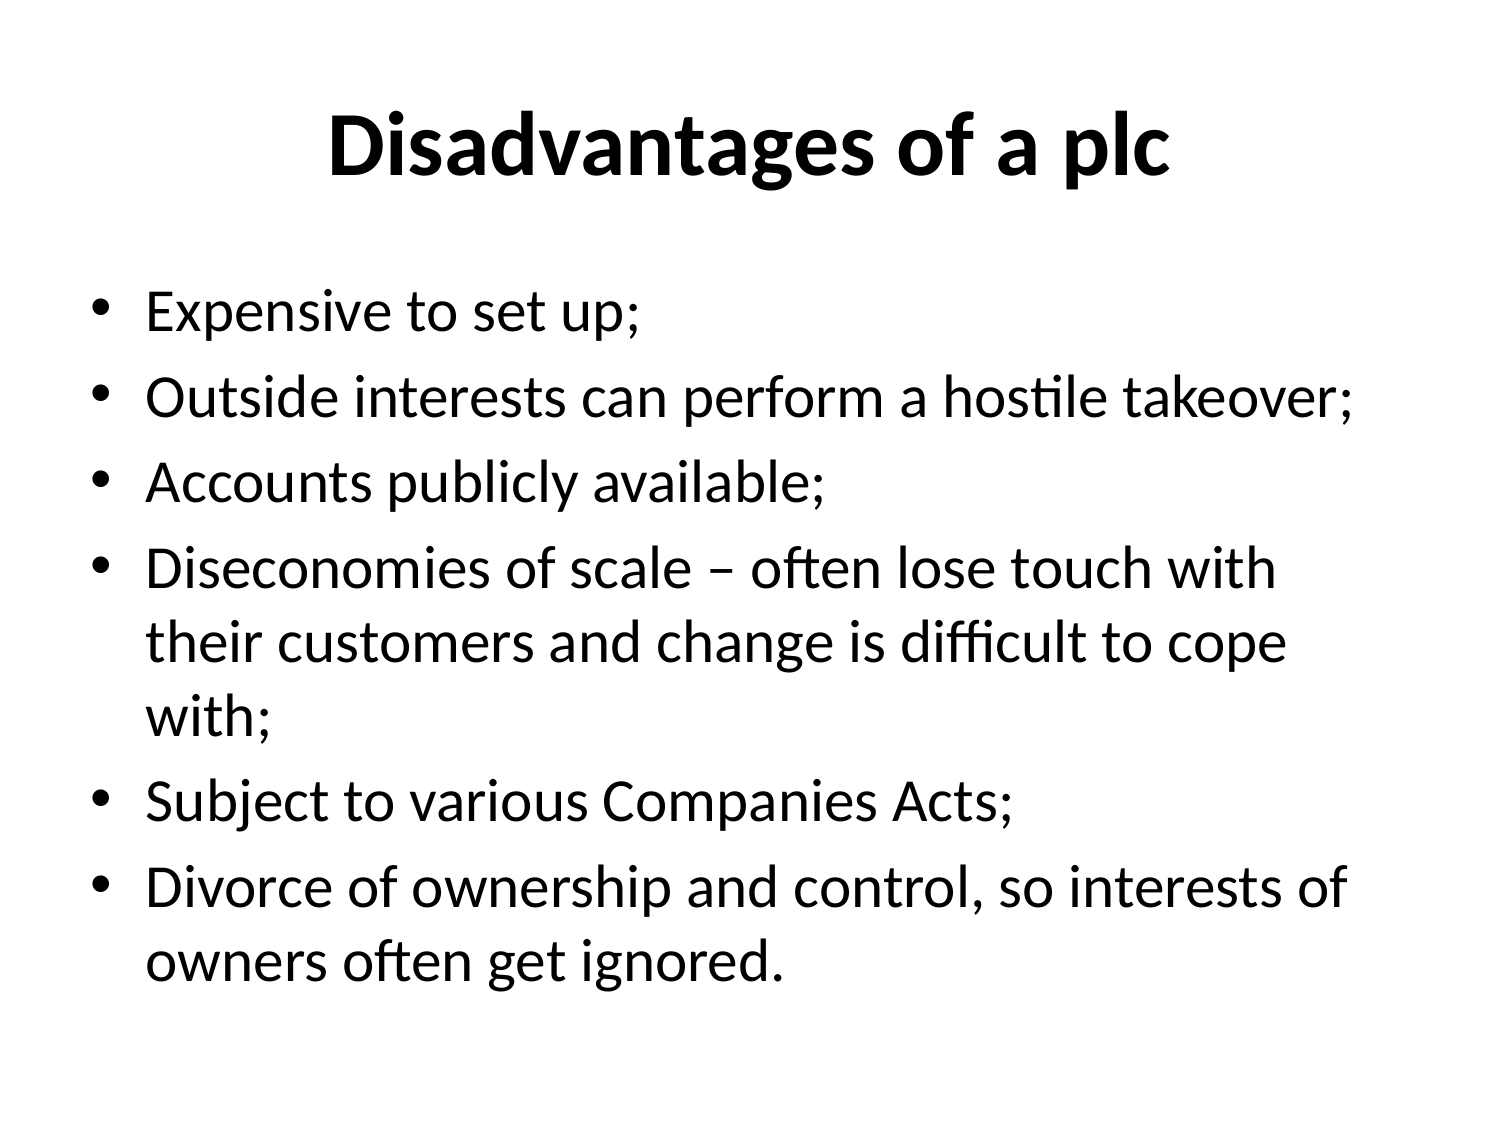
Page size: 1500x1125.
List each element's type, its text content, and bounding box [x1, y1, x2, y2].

list Expensive to set up; Outside interests can perform a hostile takeover; Accounts publicly available; Diseconomies of scale – often lose touch with their customers and change is difficult to cope with; Subject to various Companies Acts; Divorce of ownership and control, so interests of owners often get ignored. [75, 262, 1425, 1005]
title Disadvantages of a plc [75, 45, 1425, 233]
